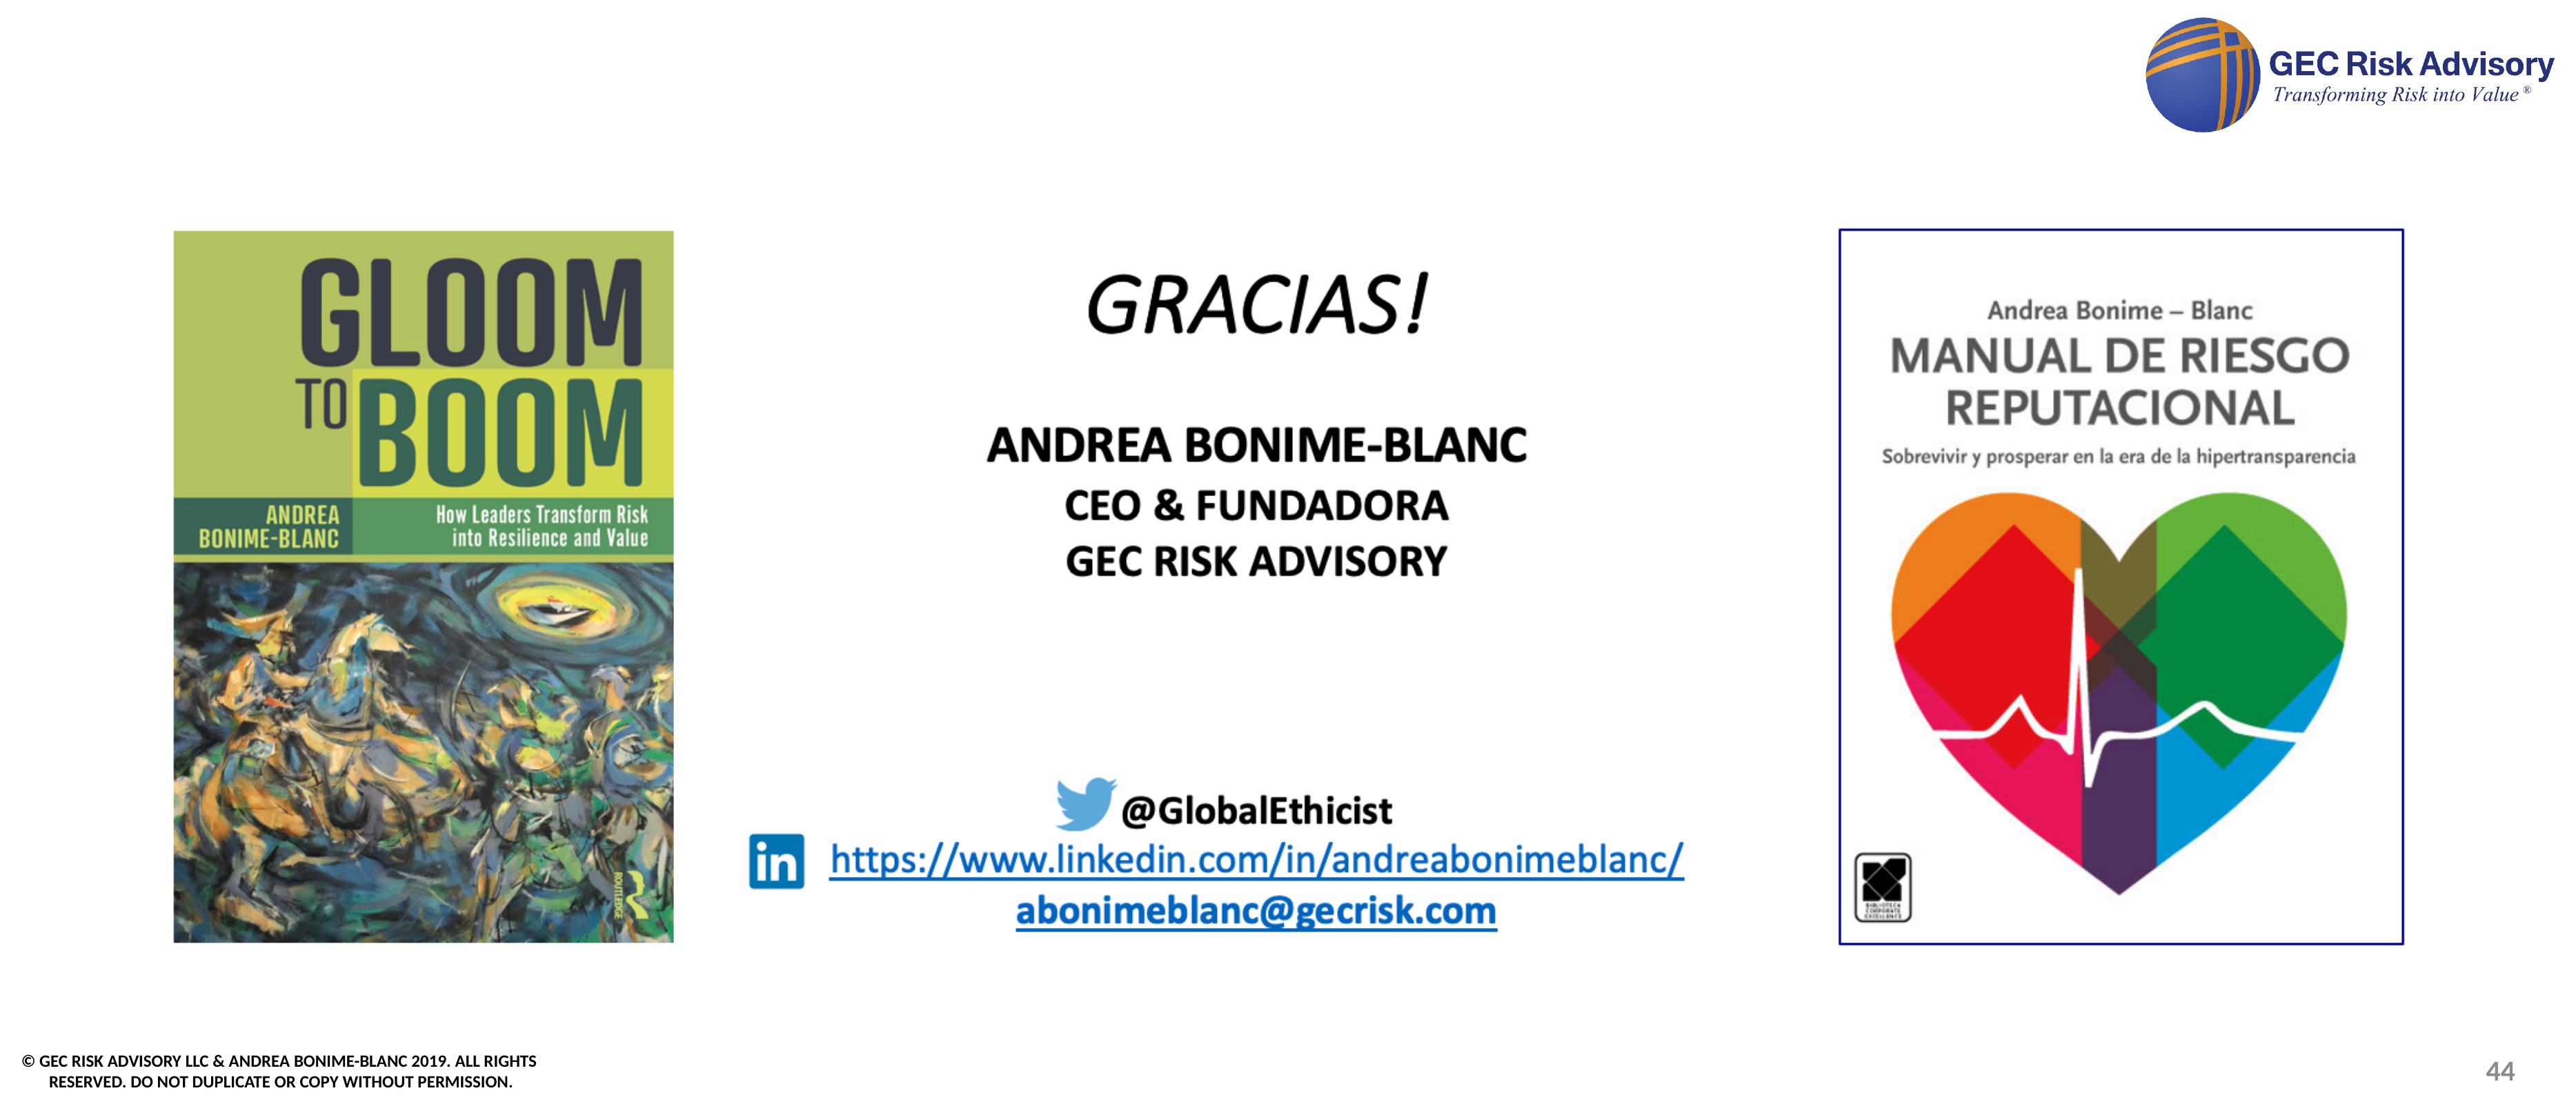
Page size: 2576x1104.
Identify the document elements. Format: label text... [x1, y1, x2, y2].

text_box 44 [2446, 1052, 2555, 1087]
picture [114, 161, 2461, 1023]
picture [2146, 17, 2555, 132]
text_box © GEC RISK ADVISORY LLC & ANDREA BONIME-BLANC 2019. ALL RIGHTS RESERVED. DO NOT DUPLICATE OR COPY WITHOUT PERMISSION. [0, 1044, 559, 1096]
